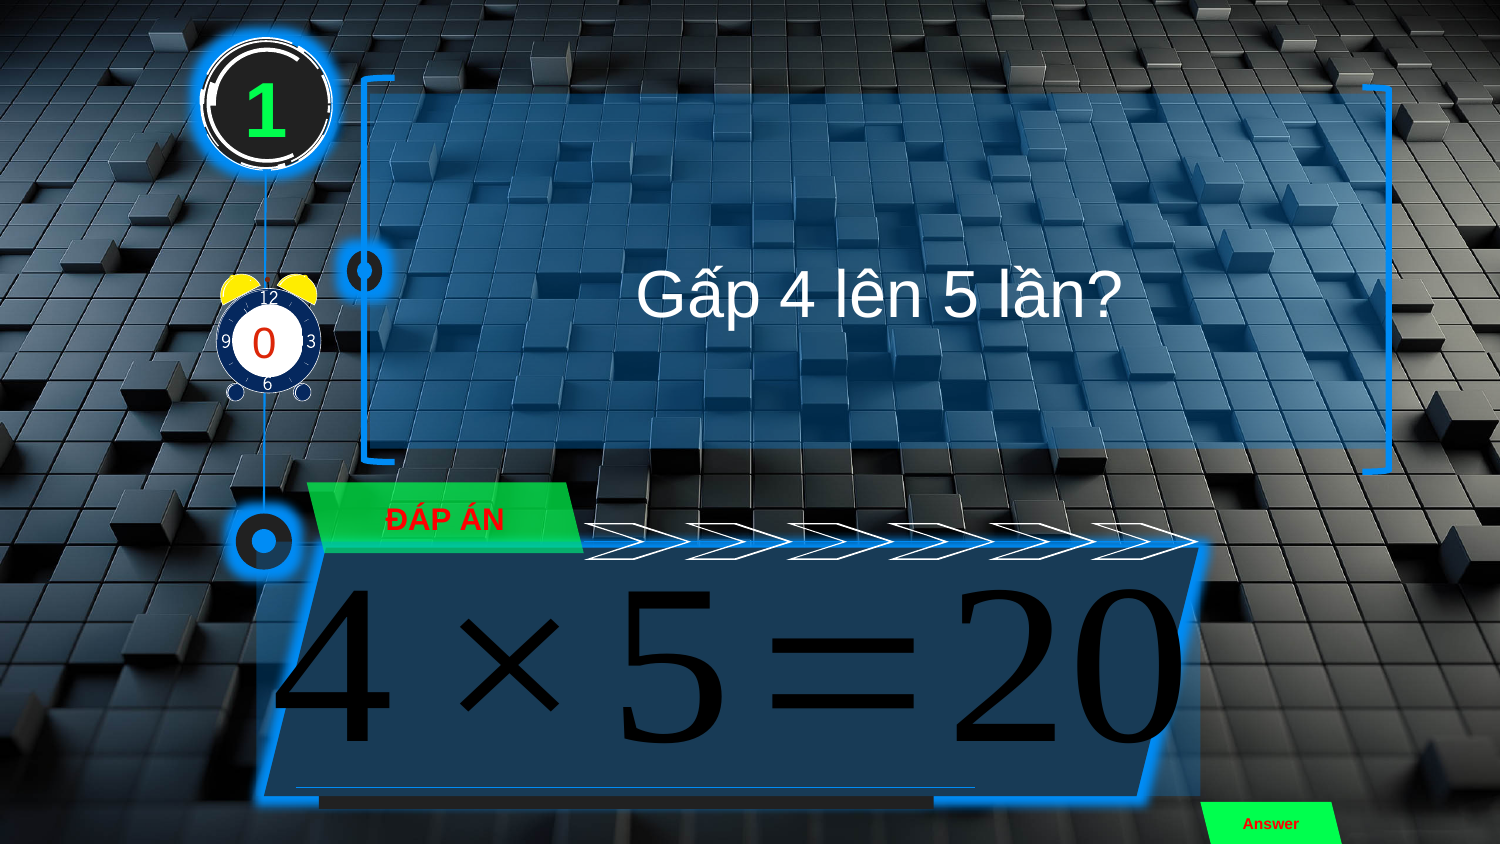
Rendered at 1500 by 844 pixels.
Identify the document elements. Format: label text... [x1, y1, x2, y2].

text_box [346, 77, 395, 463]
text_box Answer [1201, 800, 1343, 844]
text_box Gấp 4 lên 5 lần? [395, 93, 1362, 450]
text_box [235, 402, 292, 570]
picture [0, 0, 1500, 844]
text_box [256, 482, 1201, 809]
text_box [1362, 86, 1390, 473]
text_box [199, 37, 333, 171]
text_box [235, 171, 292, 273]
